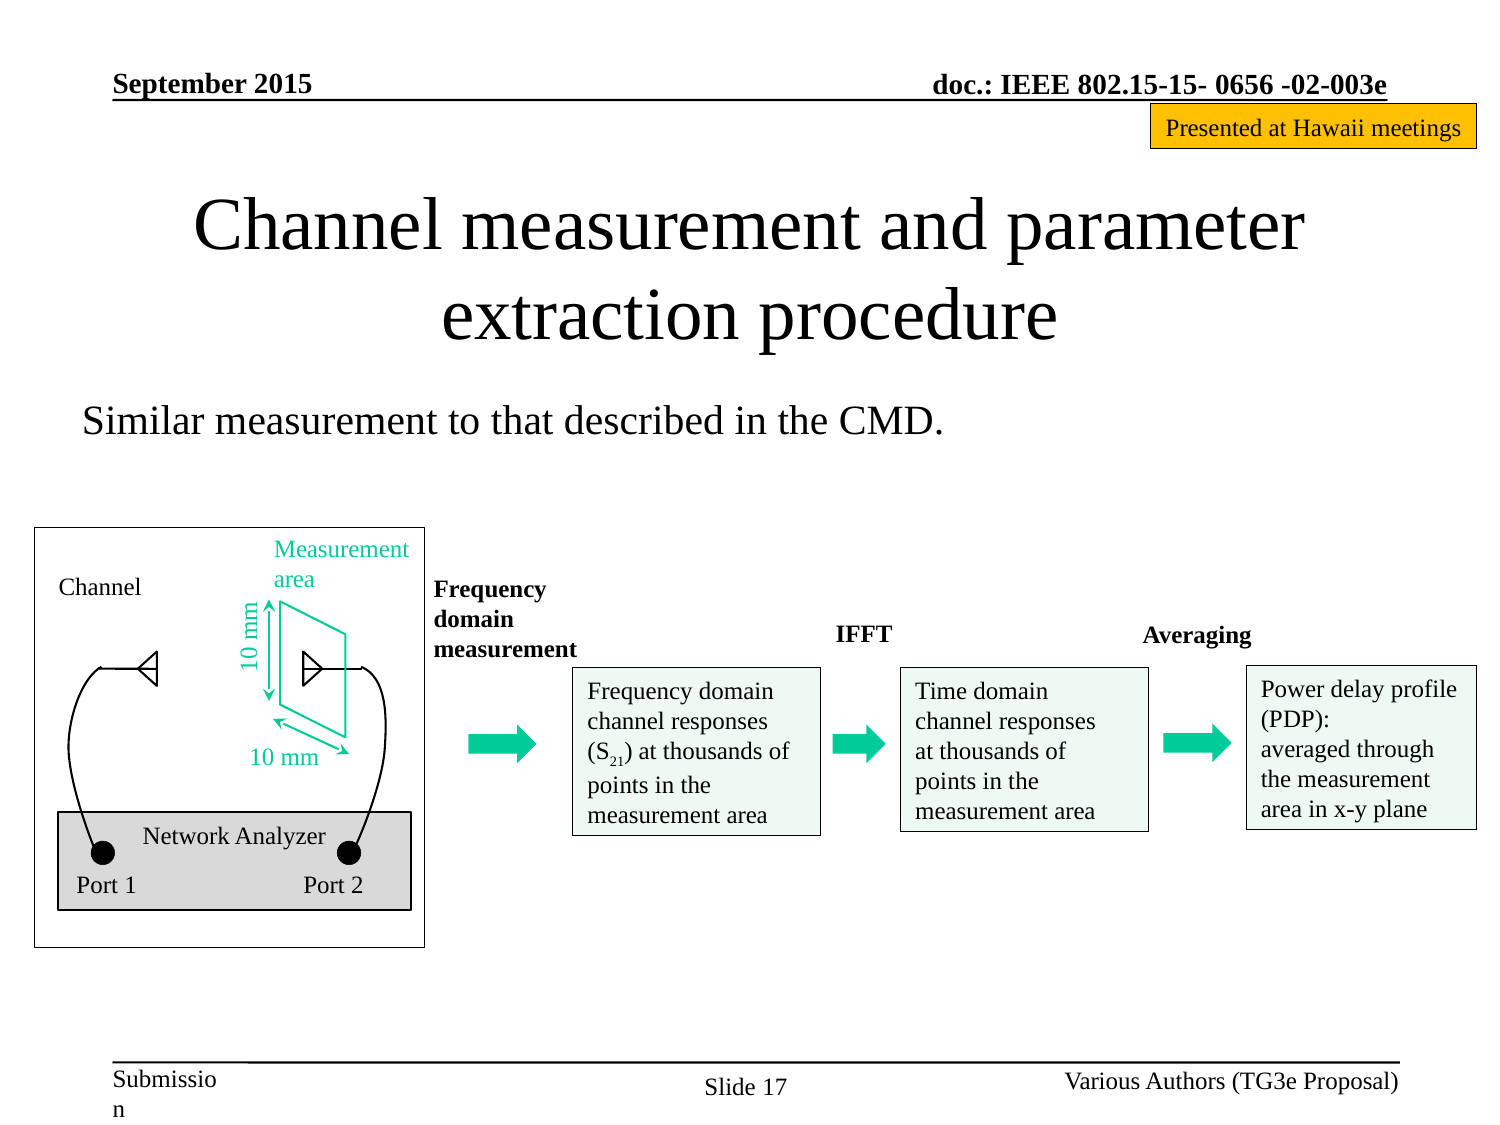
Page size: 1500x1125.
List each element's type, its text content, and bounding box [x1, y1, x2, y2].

text_box Channel [43, 563, 157, 609]
text_box Similar measurement to that described in the CMD. [67, 385, 961, 451]
title Channel measurement and parameter extraction procedure [112, 154, 1388, 374]
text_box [272, 718, 350, 755]
text_box Power delay profile (PDP): averaged through the measurement area in x-y plane [1246, 665, 1477, 830]
text_box [1163, 723, 1232, 763]
text_box Time domain channel responses at thousands of points in the measurement area [900, 667, 1149, 832]
text_box Frequency domain measurement [424, 565, 597, 670]
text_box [302, 651, 363, 687]
text_box [68, 674, 101, 852]
text_box Averaging [1127, 611, 1278, 657]
text_box Frequency domain channel responses (S21) at thousands of points in the measurement area [572, 667, 821, 836]
text_box IFFT [820, 609, 915, 655]
text_box [832, 724, 886, 764]
text_box Measurement area [258, 525, 436, 600]
text_box Presented at Hawaii meetings [1150, 103, 1477, 149]
text_box [34, 527, 424, 948]
text_box [468, 724, 537, 764]
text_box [97, 651, 157, 687]
